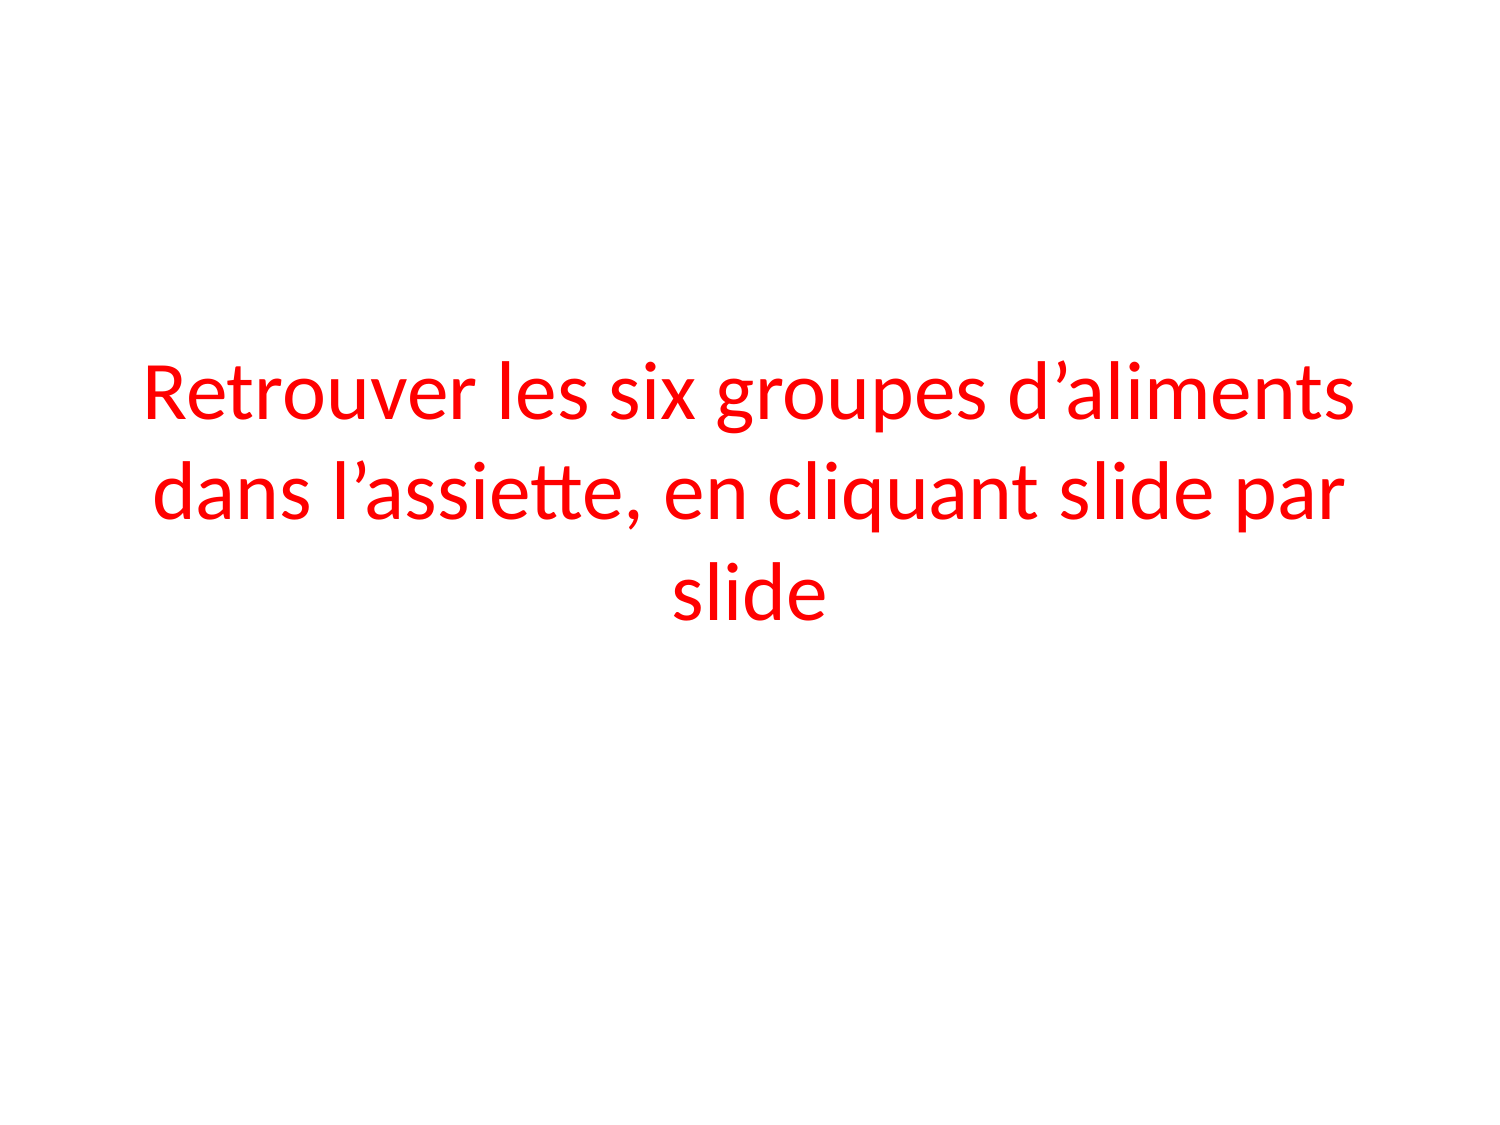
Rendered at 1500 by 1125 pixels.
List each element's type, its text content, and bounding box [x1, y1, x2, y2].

title Retrouver les six groupes d’aliments dans l’assiette, en cliquant slide par slide [112, 328, 1388, 645]
